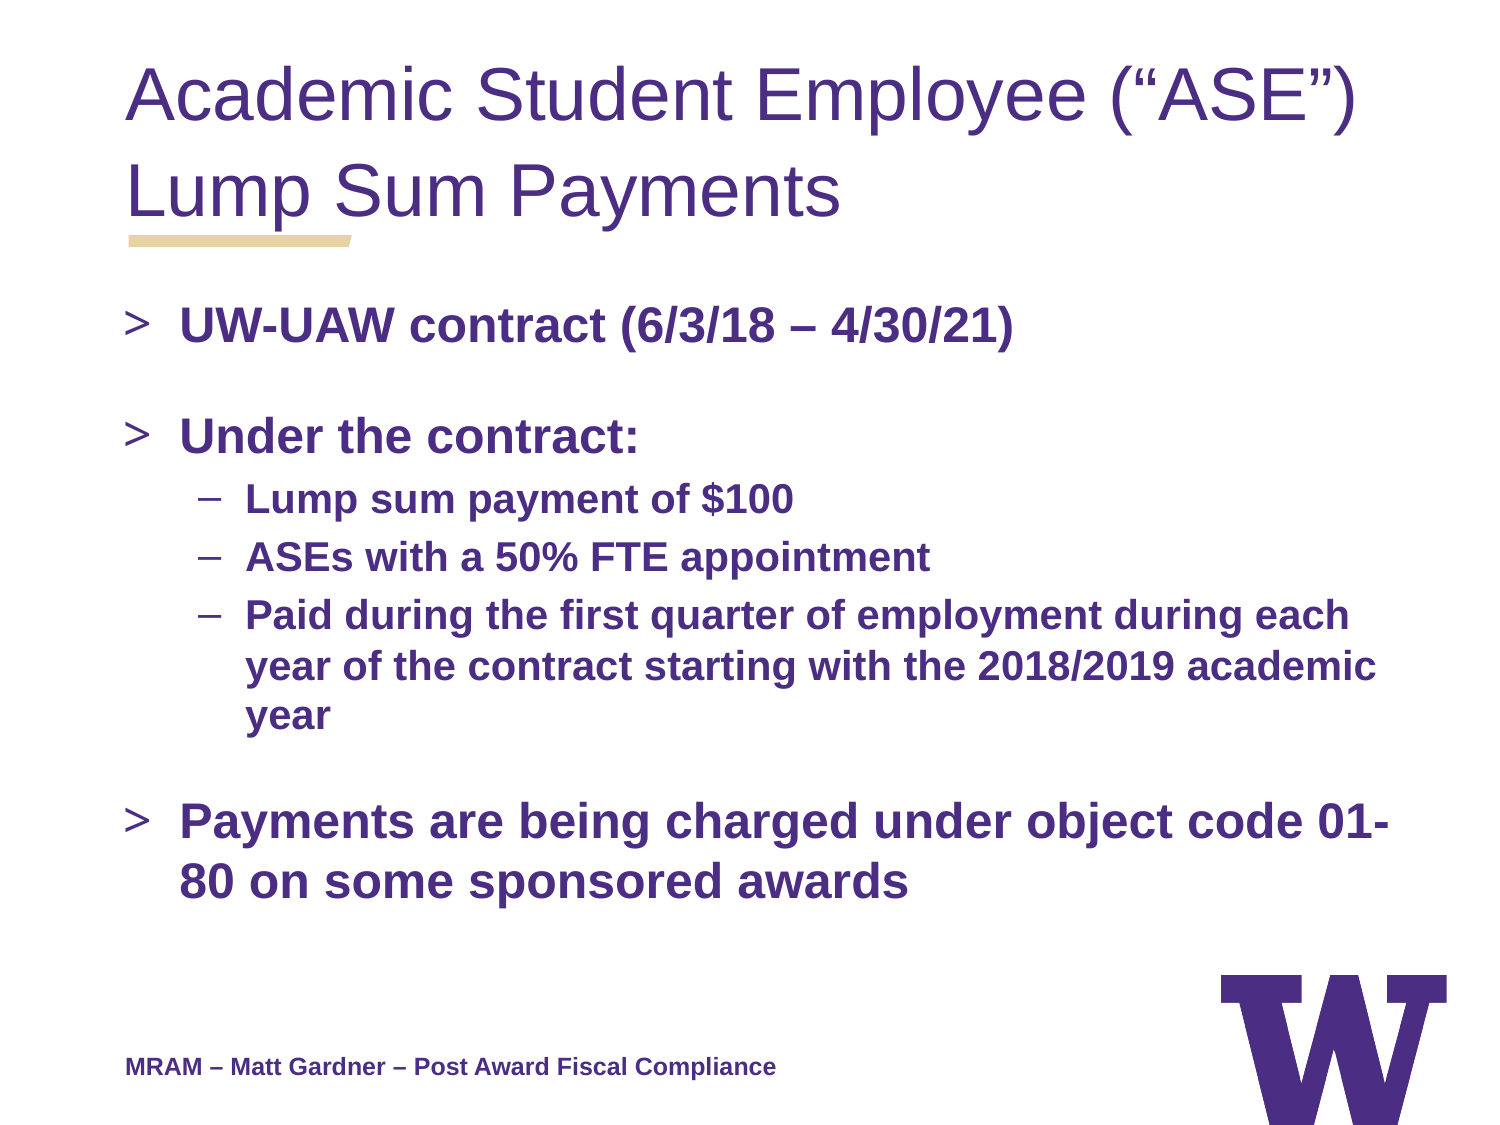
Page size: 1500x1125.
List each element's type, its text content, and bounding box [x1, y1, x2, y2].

text_box MRAM – Matt Gardner – Post Award Fiscal Compliance [110, 1033, 1297, 1088]
picture [128, 240, 352, 247]
list Academic Student Employee (“ASE”) Lump Sum Payments [110, 60, 1453, 240]
picture [1221, 975, 1447, 1125]
list UW-UAW contract (6/3/18 – 4/30/21) Under the contract: Lump sum payment of $100 ASEs with a 50% FTE appointment Paid during the first quarter of employment during each year of the contract starting with the 2018/2019 academic year Payments are being charged under object code 01-80 on some sponsored awards [108, 284, 1453, 944]
